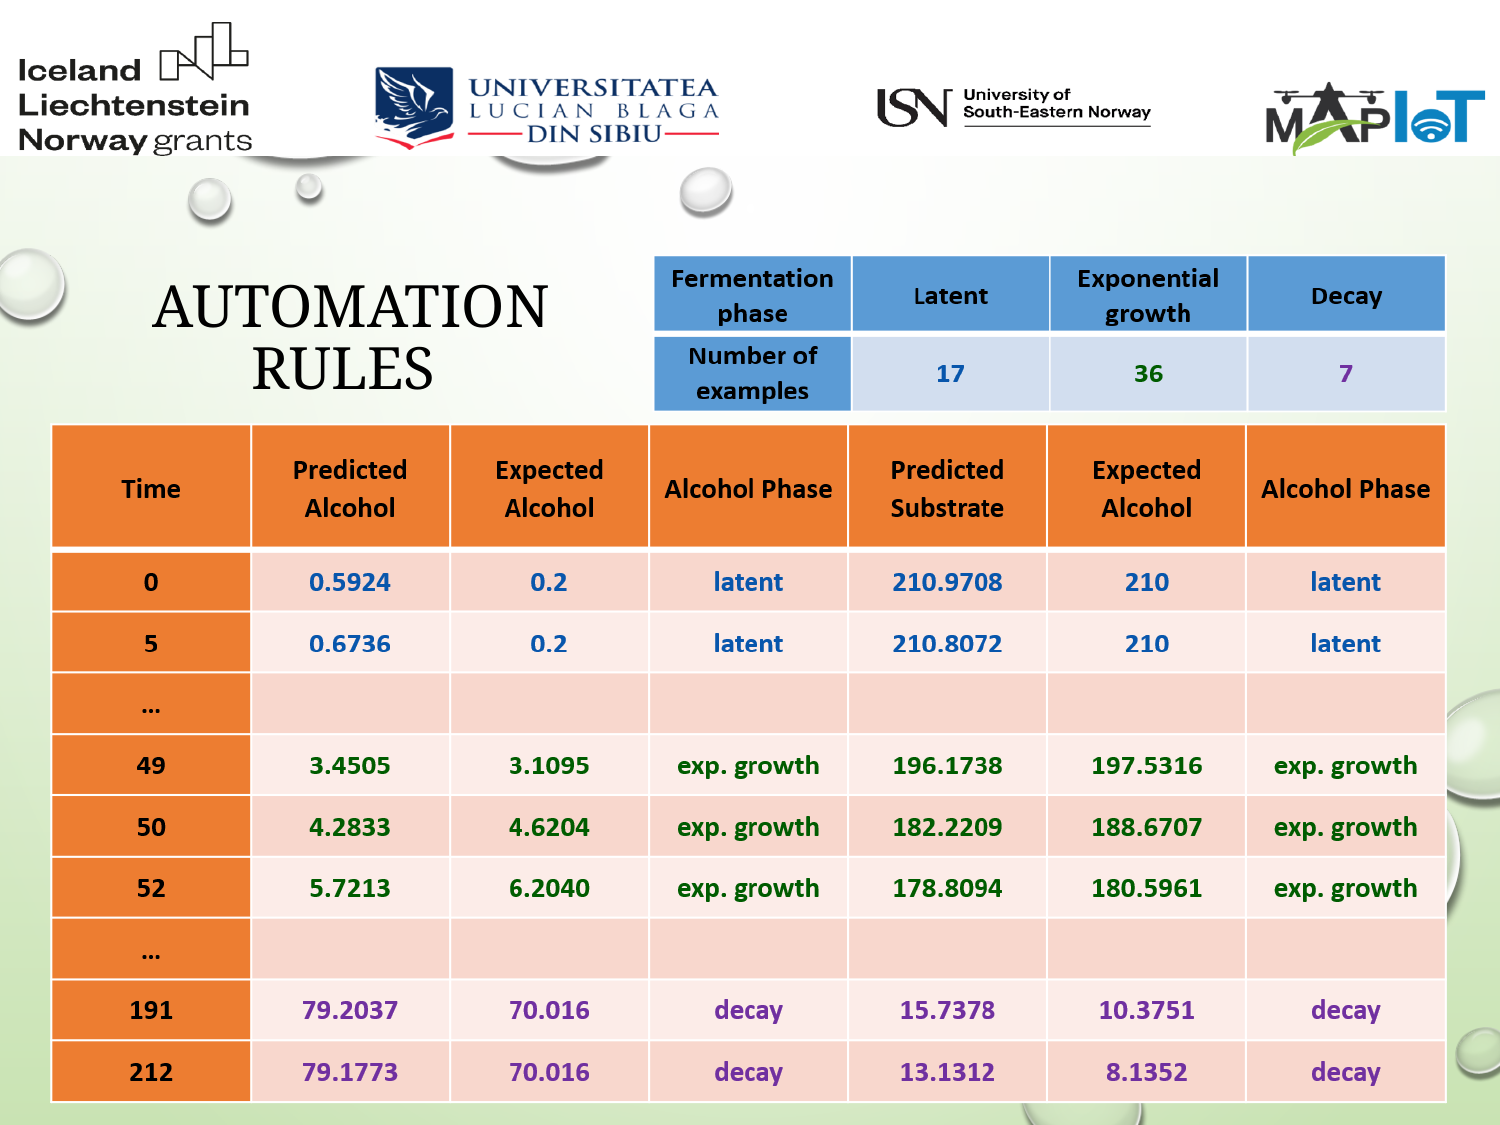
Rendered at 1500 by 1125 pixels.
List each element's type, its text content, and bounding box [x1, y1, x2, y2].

text_box Automation Rules [50, 256, 649, 422]
picture [0, 0, 1500, 1125]
